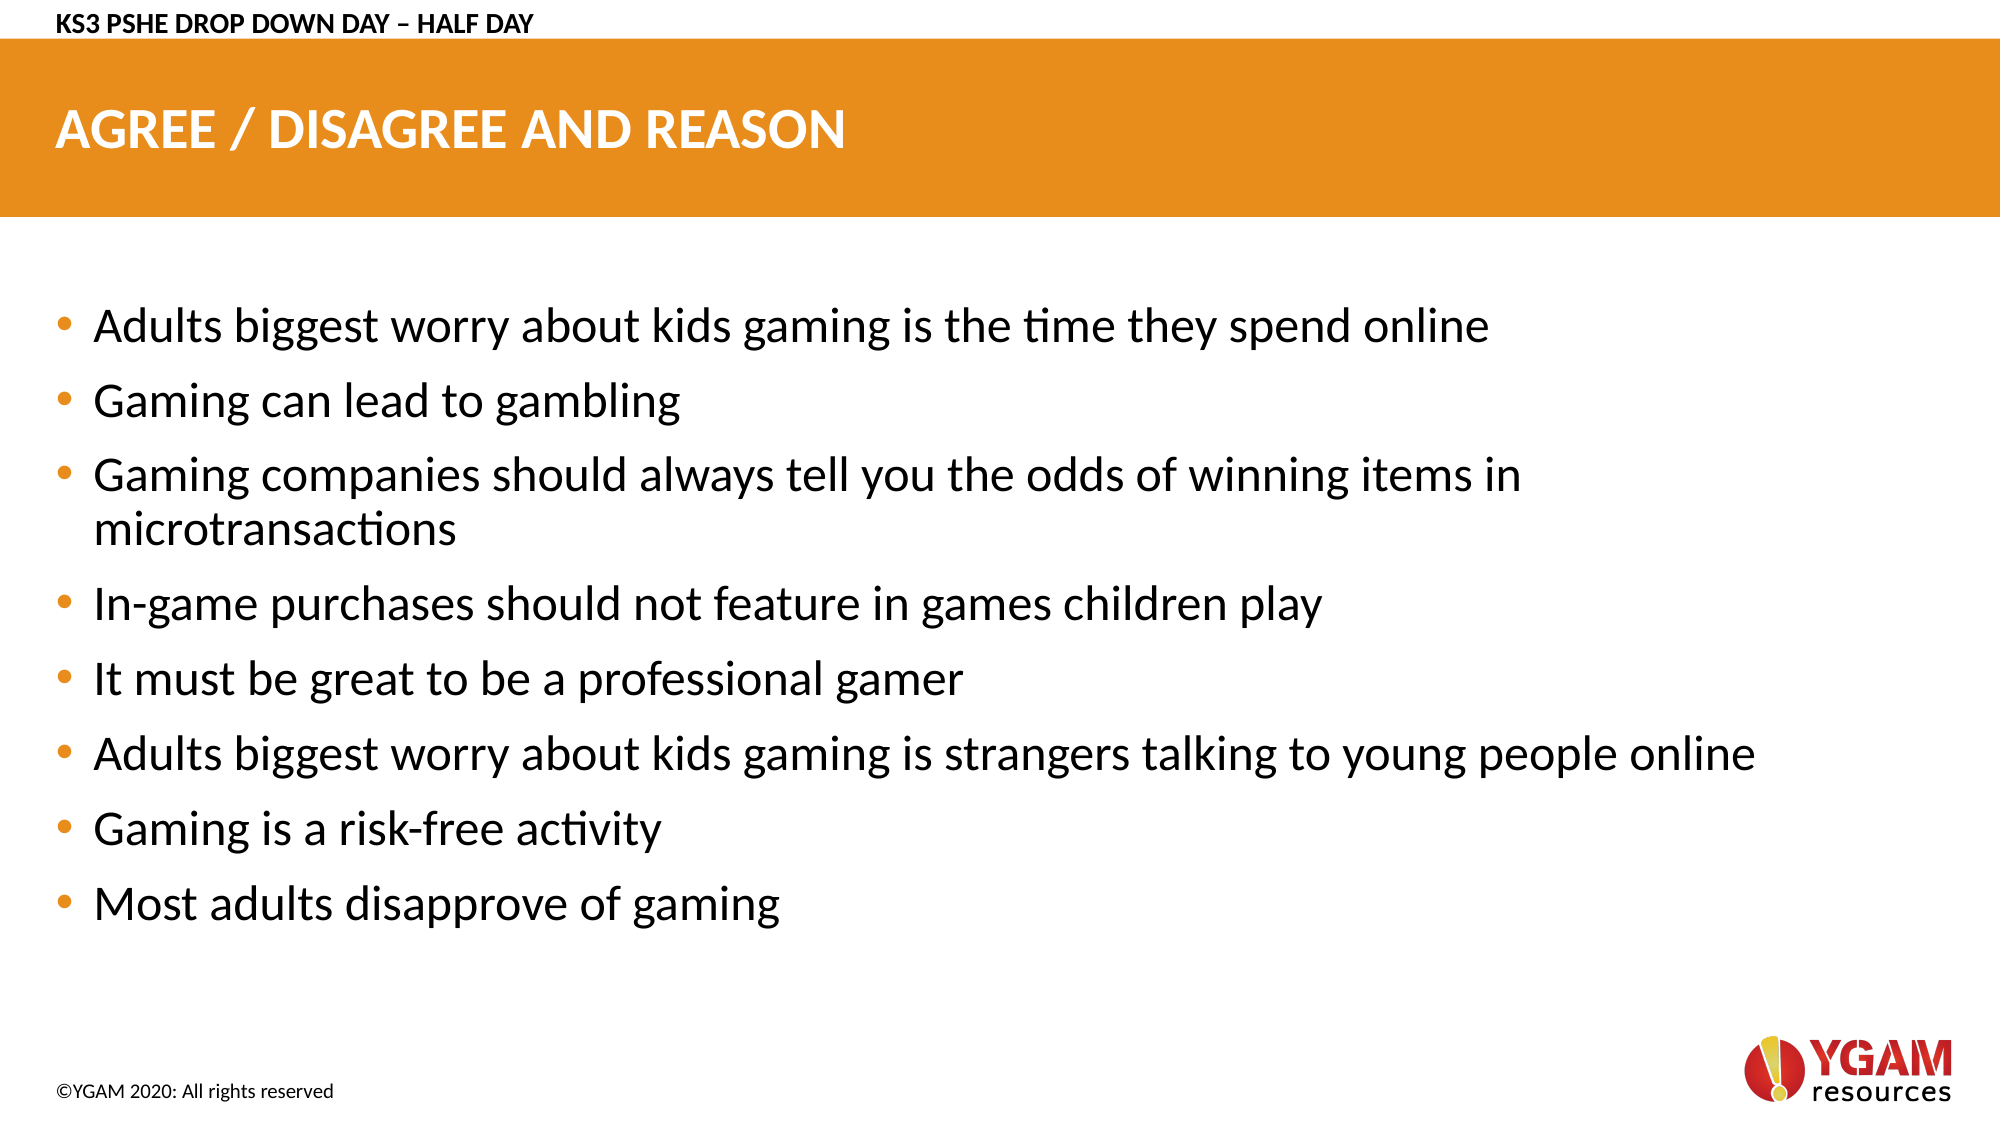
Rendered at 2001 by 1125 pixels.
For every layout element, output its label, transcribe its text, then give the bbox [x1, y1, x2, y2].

list KS3 PSHE DROP DOWN DAY – HALF DAY [40, 0, 920, 57]
picture [1739, 1033, 1956, 1108]
title AGREE / DISAGREE AND REASON [40, 40, 1956, 219]
list Adults biggest worry about kids gaming is the time they spend online Gaming can lead to gambling Gaming companies should always tell you the odds of winning items in microtransactions In-game purchases should not feature in games children play It must be great to be a professional gamer Adults biggest worry about kids gaming is strangers talking to young people online Gaming is a risk-free activity Most adults disapprove of gaming [40, 291, 1860, 1016]
